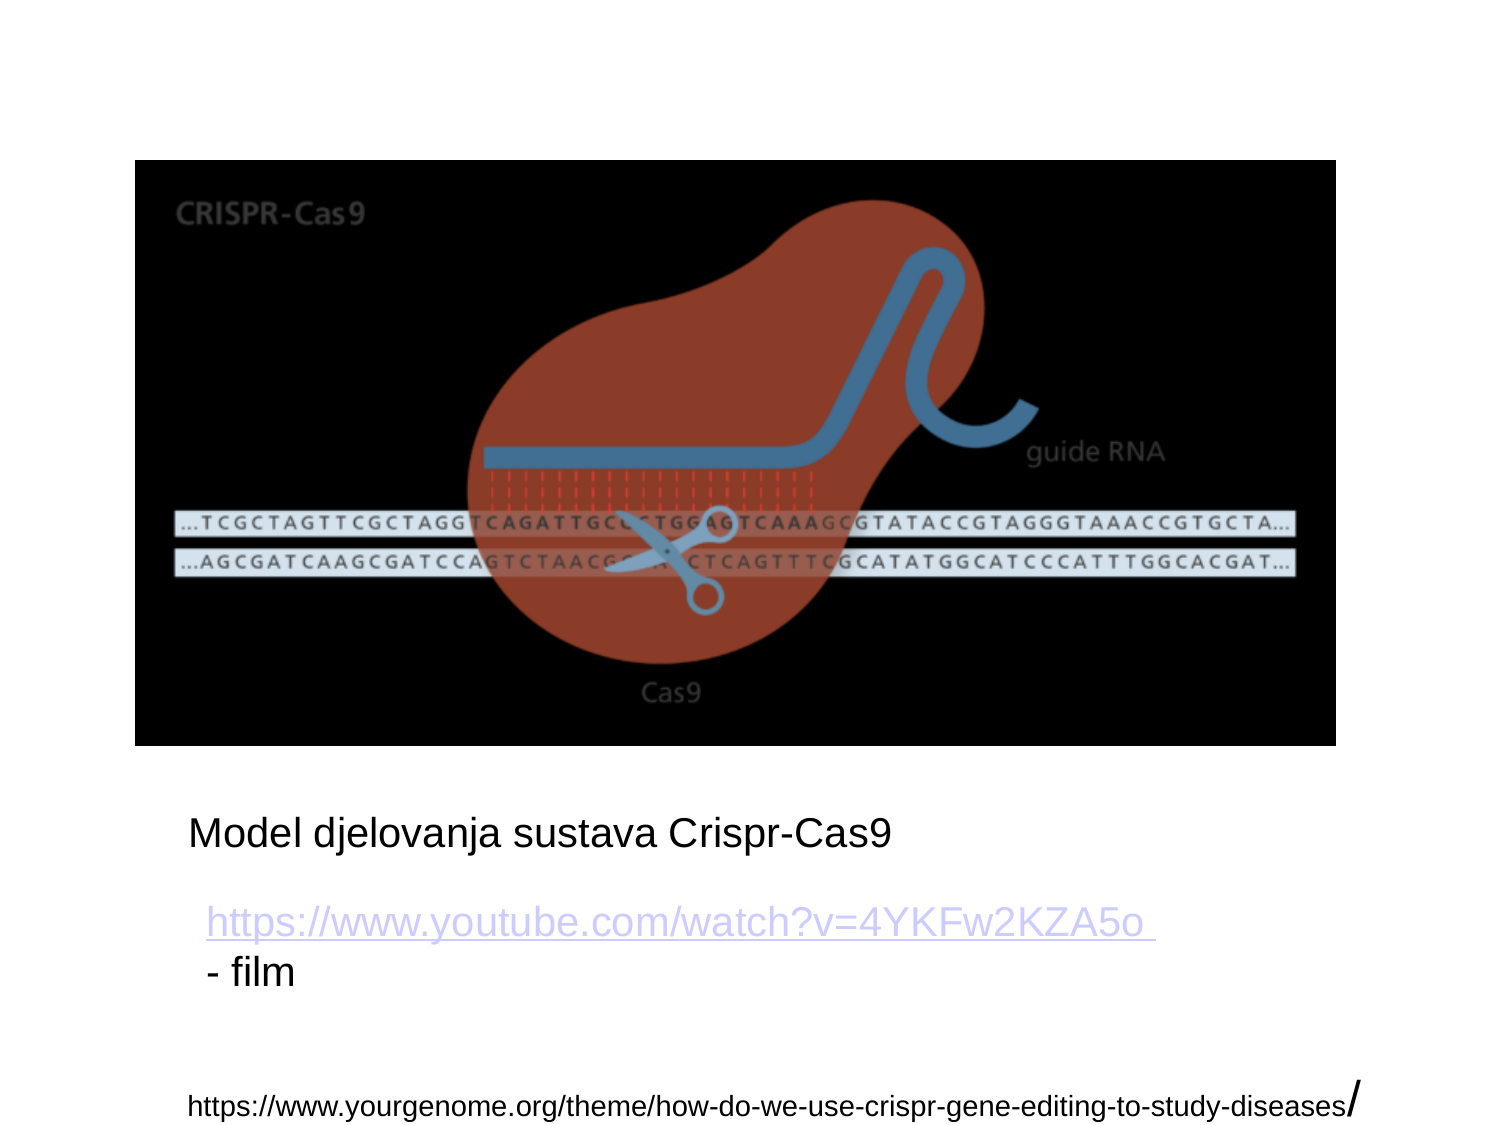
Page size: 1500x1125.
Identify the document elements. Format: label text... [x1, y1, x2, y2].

picture [135, 160, 1336, 746]
text_box https://www.yourgenome.org/theme/how-do-we-use-crispr-gene-editing-to-study-diseases/ [172, 1058, 1377, 1125]
text_box Model djelovanja sustava Crispr-Cas9 [173, 798, 908, 864]
text_box https://www.youtube.com/watch?v=4YKFw2KZA5o - film [191, 887, 1172, 1003]
